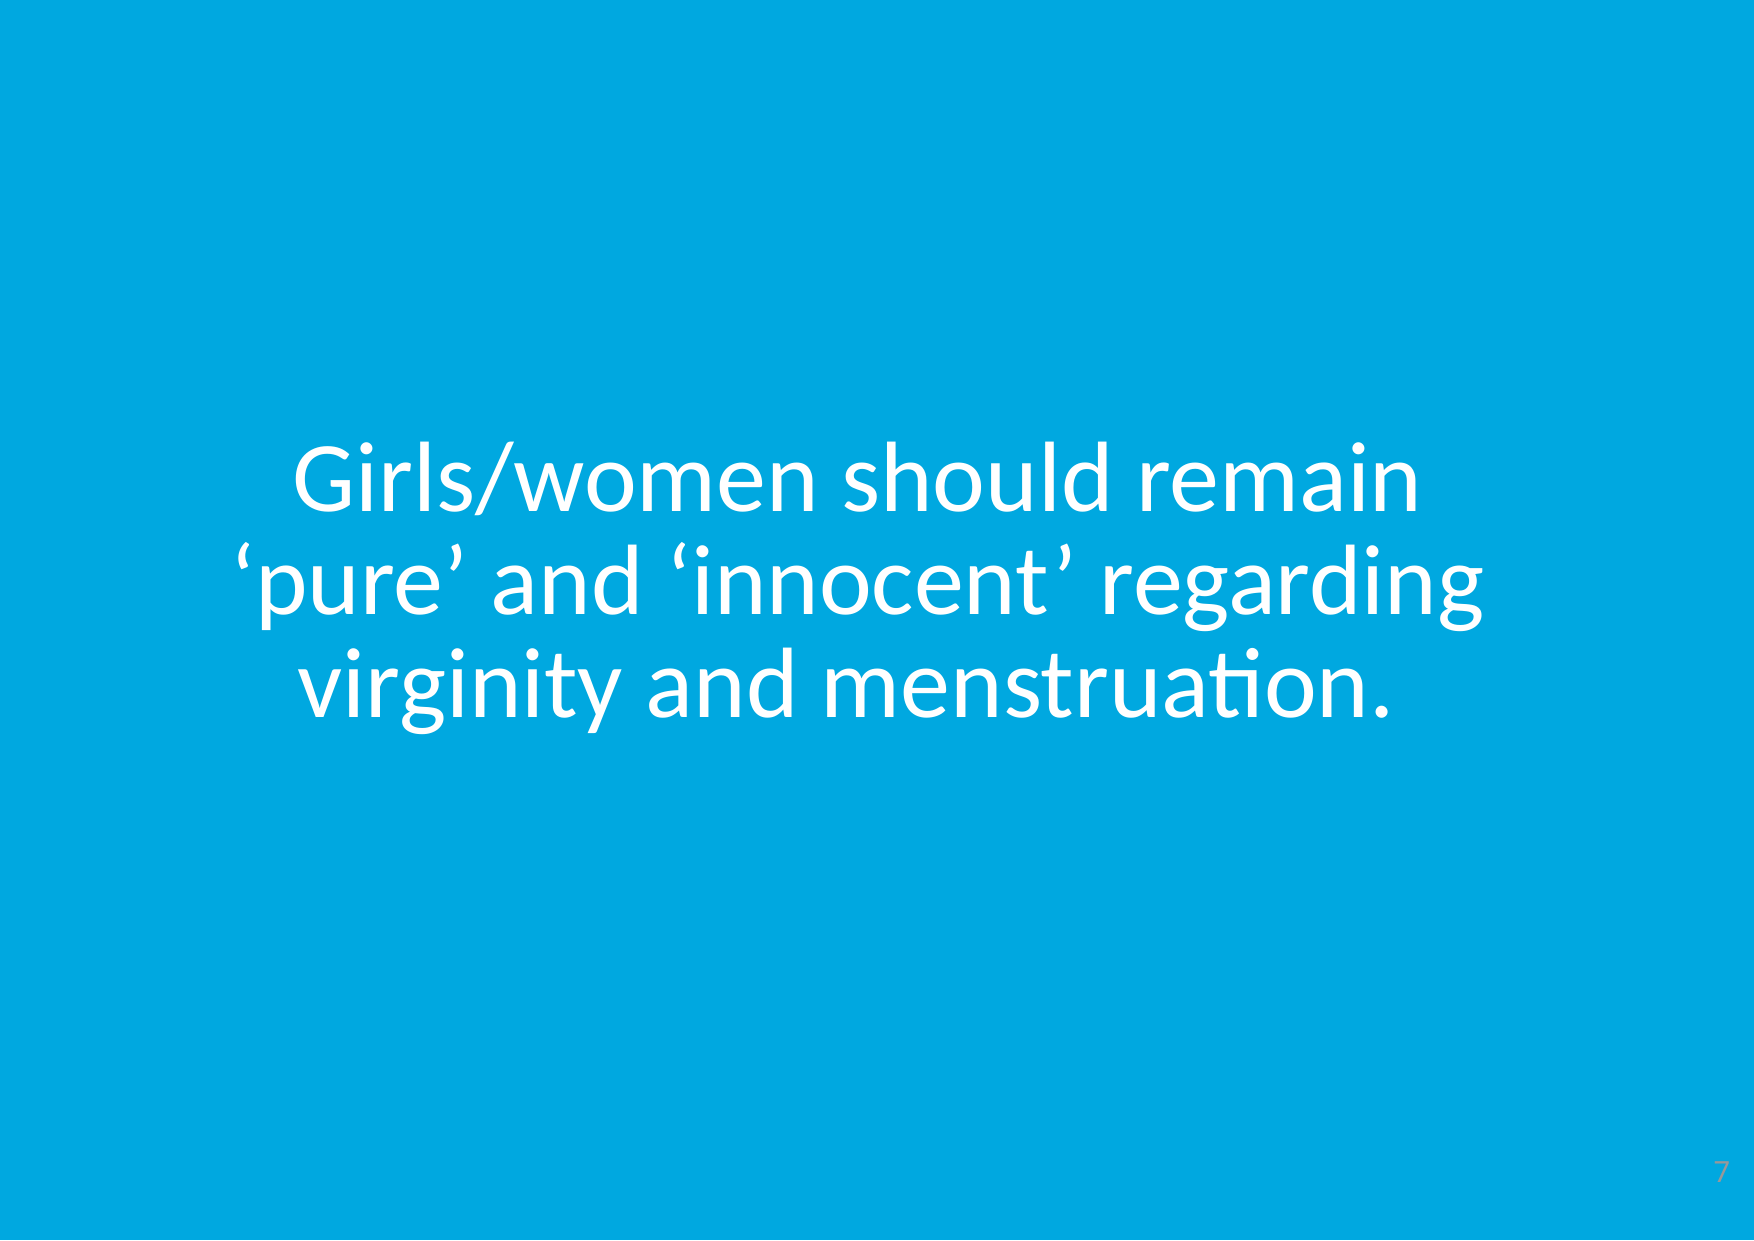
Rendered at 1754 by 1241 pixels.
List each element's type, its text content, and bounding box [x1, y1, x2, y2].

slide_number ‹#› [1641, 1145, 1747, 1241]
title Girls/women should remain ‘pure’ and ‘innocent’ regarding virginity and menstruation. [175, 420, 1541, 753]
